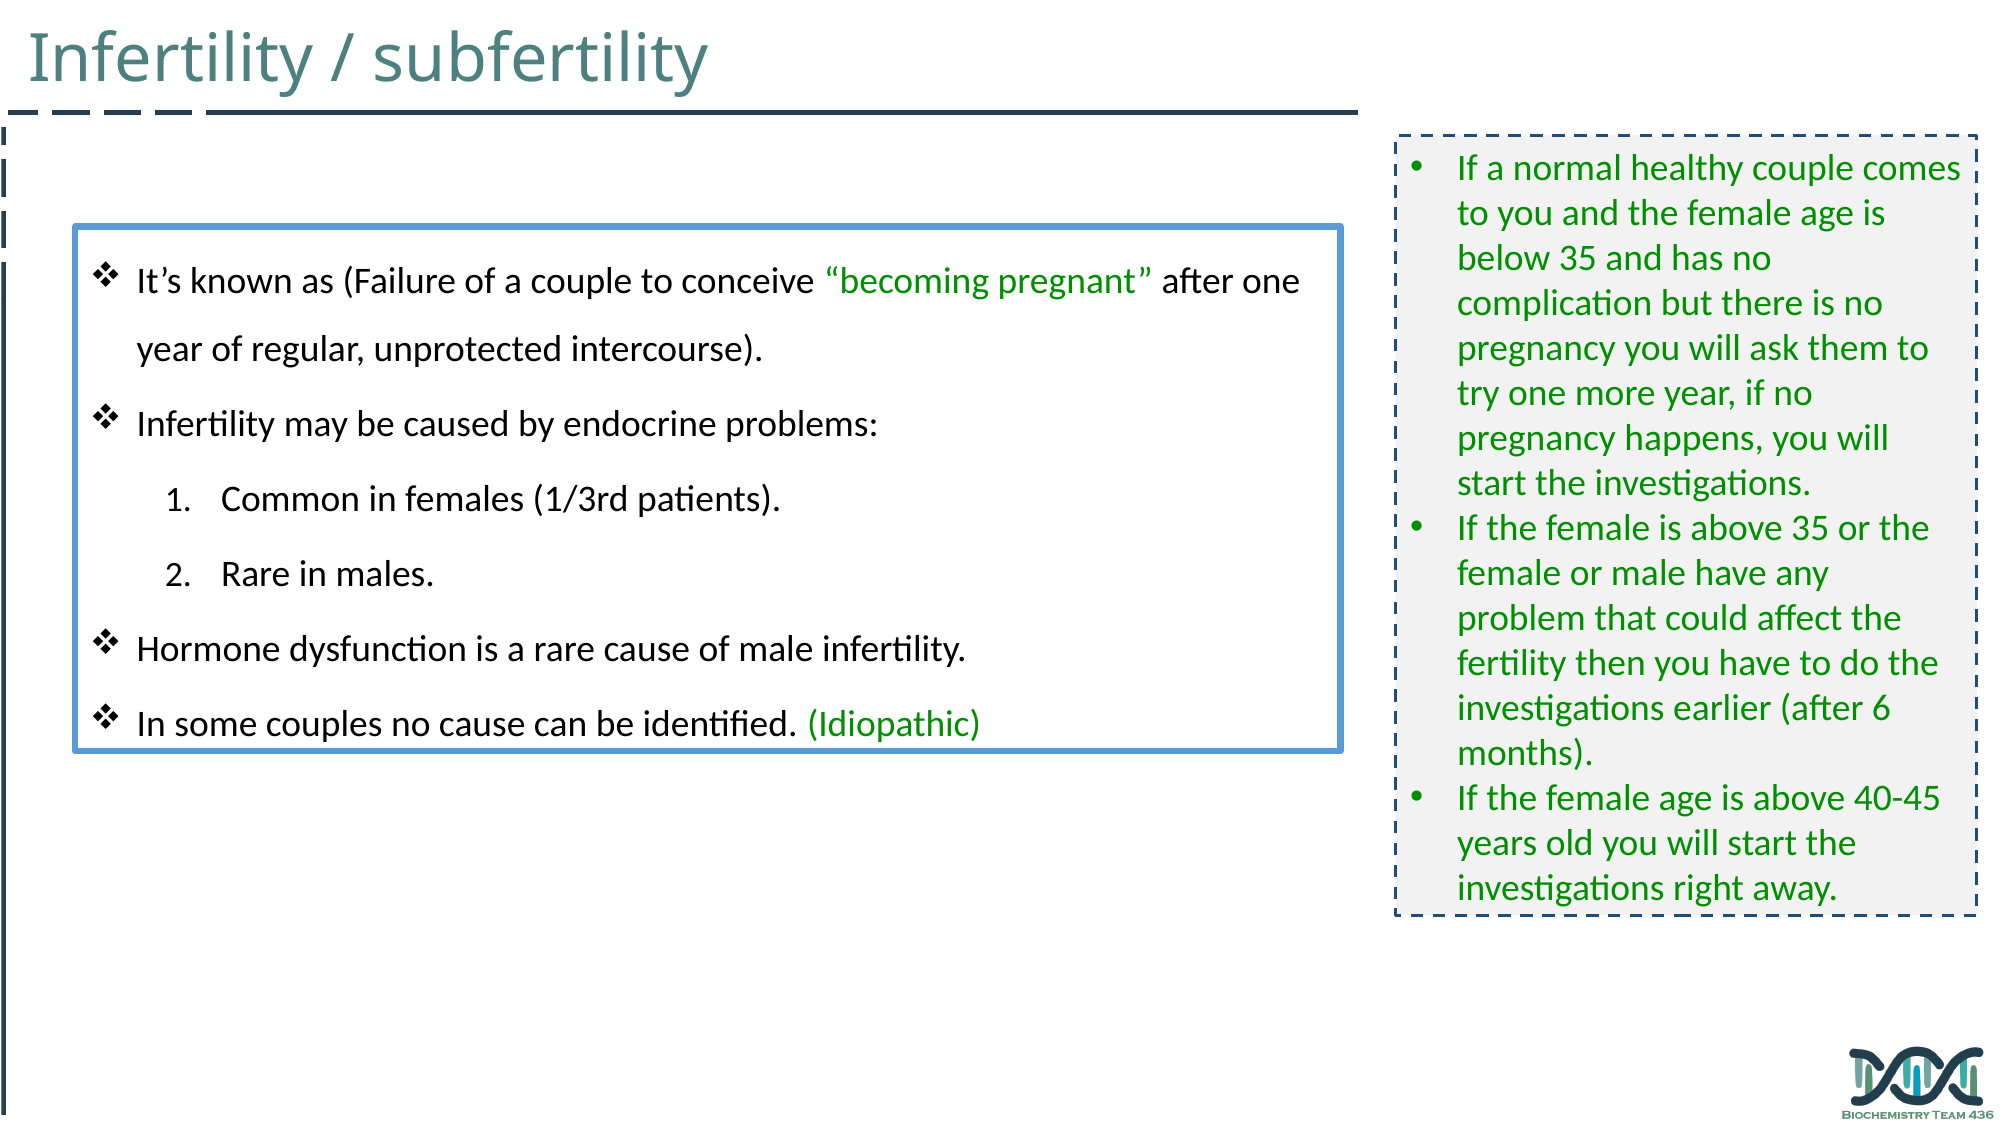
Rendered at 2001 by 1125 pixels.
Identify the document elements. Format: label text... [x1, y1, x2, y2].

text_box It’s known as (Failure of a couple to conceive “becoming pregnant” after one year of regular, unprotected intercourse). Infertility may be caused by endocrine problems: Common in females (1/3rd patients). Rare in males. Hormone dysfunction is a rare cause of male infertility. In some couples no cause can be identified. (Idiopathic) [75, 226, 1341, 752]
picture [1834, 1046, 2001, 1125]
text_box If a normal healthy couple comes to you and the female age is below 35 and has no complication but there is no pregnancy you will ask them to try one more year, if no pregnancy happens, you will start the investigations. If the female is above 35 or the female or male have any problem that could affect the fertility then you have to do the investigations earlier (after 6 months). If the female age is above 40-45 years old you will start the investigations right away. [1395, 135, 1977, 916]
text_box Infertility / subfertility [13, 7, 1103, 103]
